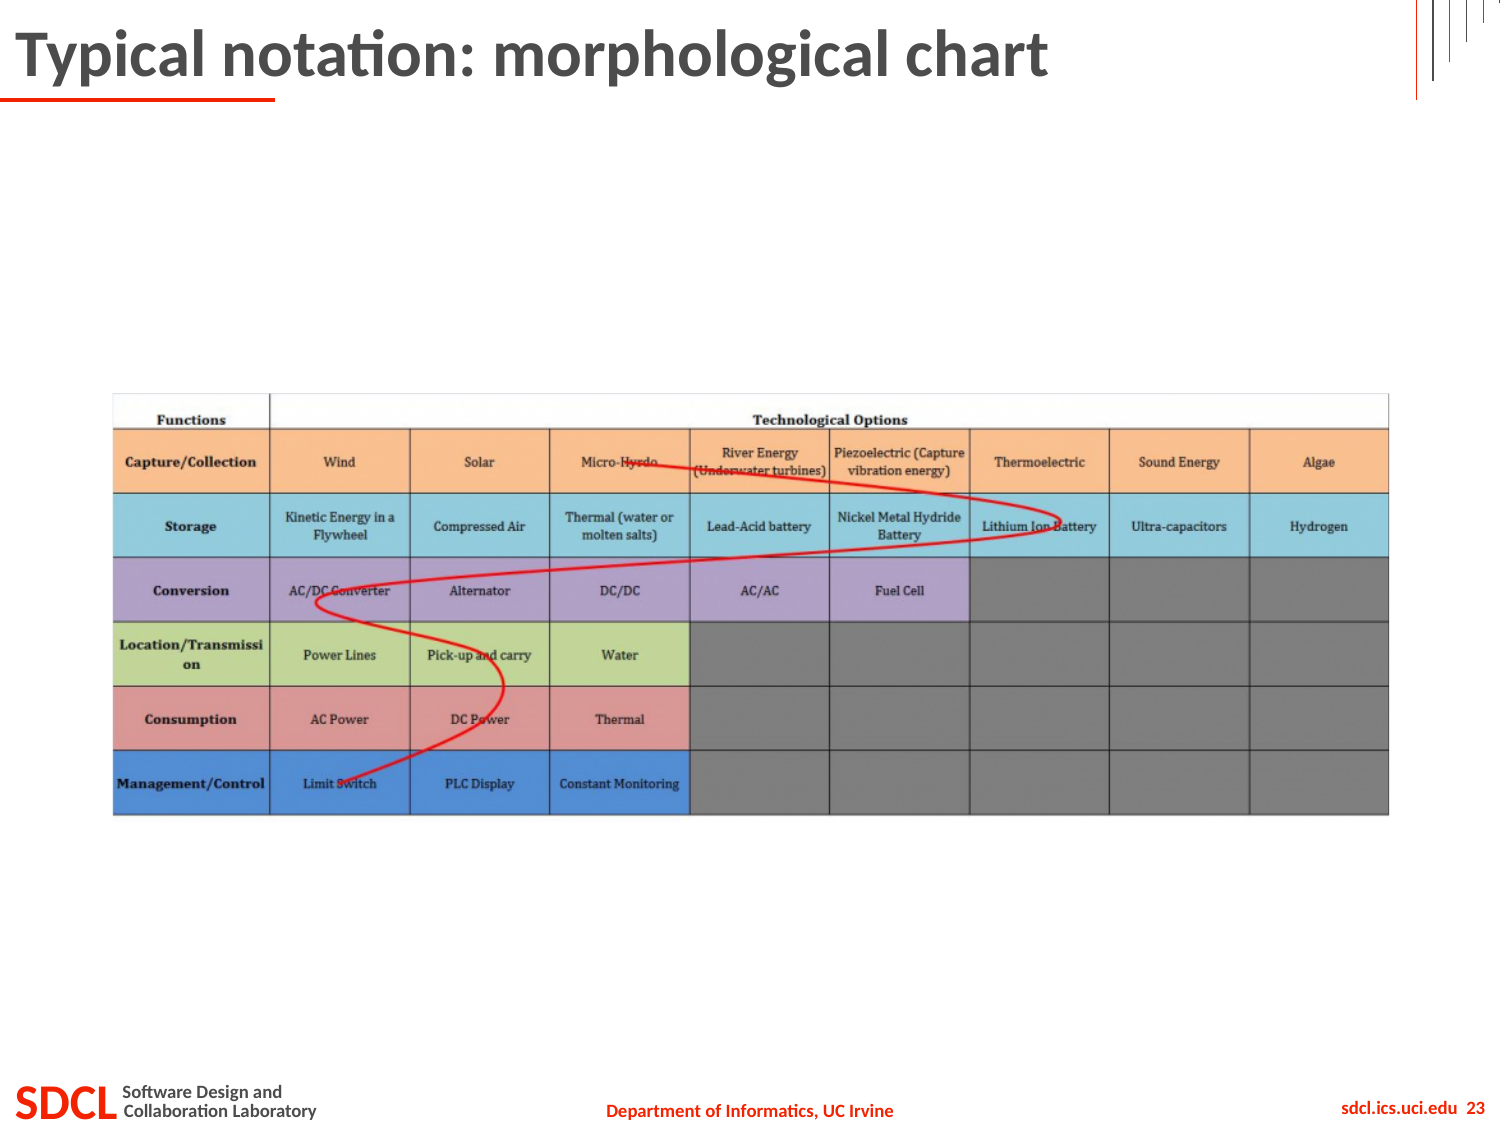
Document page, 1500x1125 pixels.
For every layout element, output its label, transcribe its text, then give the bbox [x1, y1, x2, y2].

title Typical notation: morphological chart [0, 0, 1350, 100]
picture [112, 392, 1390, 822]
